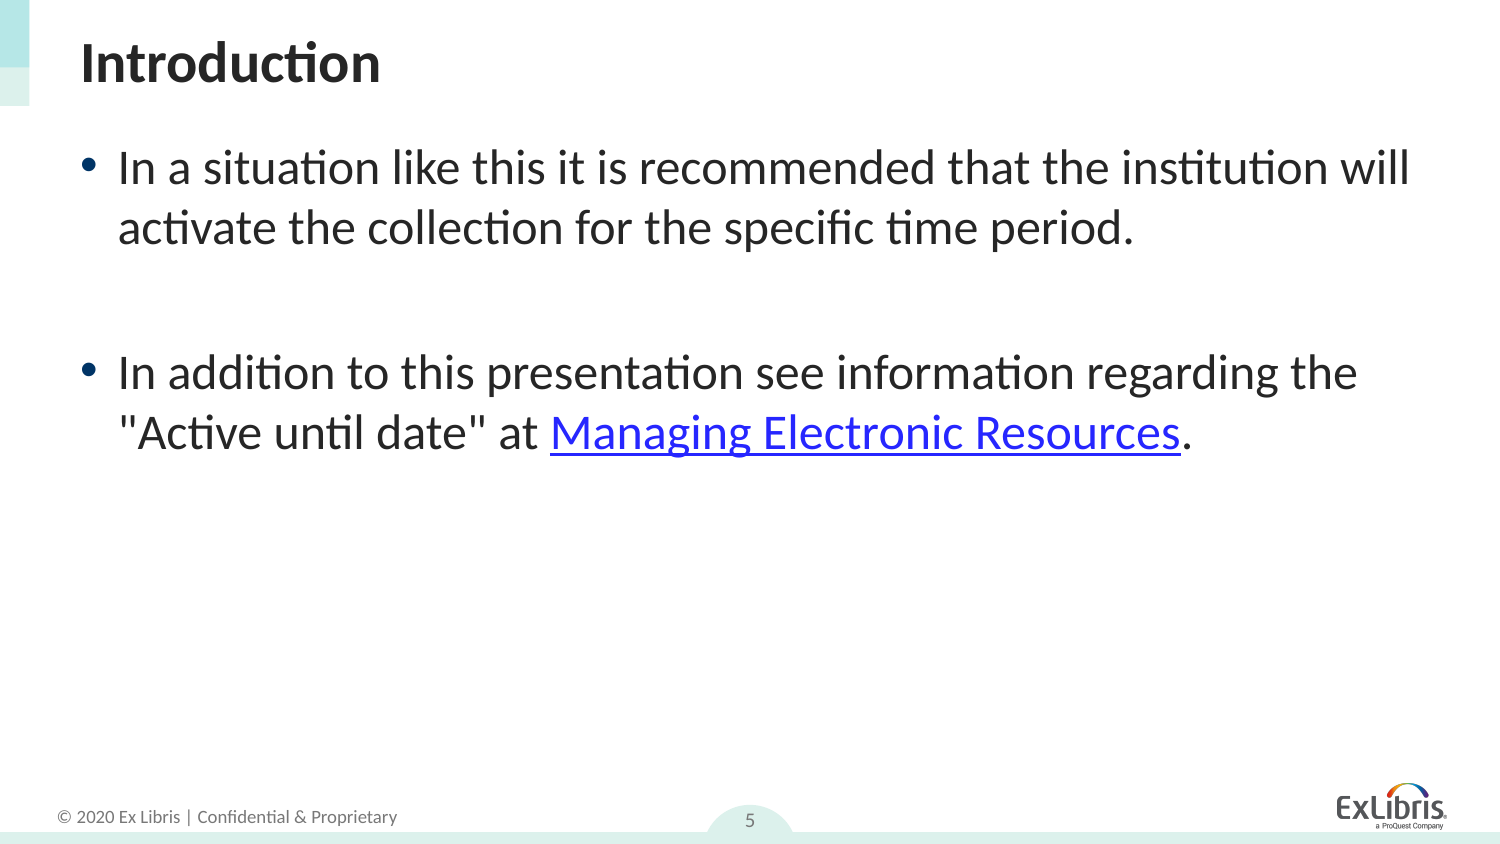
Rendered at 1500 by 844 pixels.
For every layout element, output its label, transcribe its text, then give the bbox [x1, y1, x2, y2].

list In a situation like this it is recommended that the institution will activate the collection for the specific time period. In addition to this presentation see information regarding the "Active until date" at Managing Electronic Resources. [64, 126, 1447, 780]
title Introduction [64, 11, 1447, 107]
picture [1337, 783, 1447, 830]
slide_number 5 [705, 789, 795, 844]
